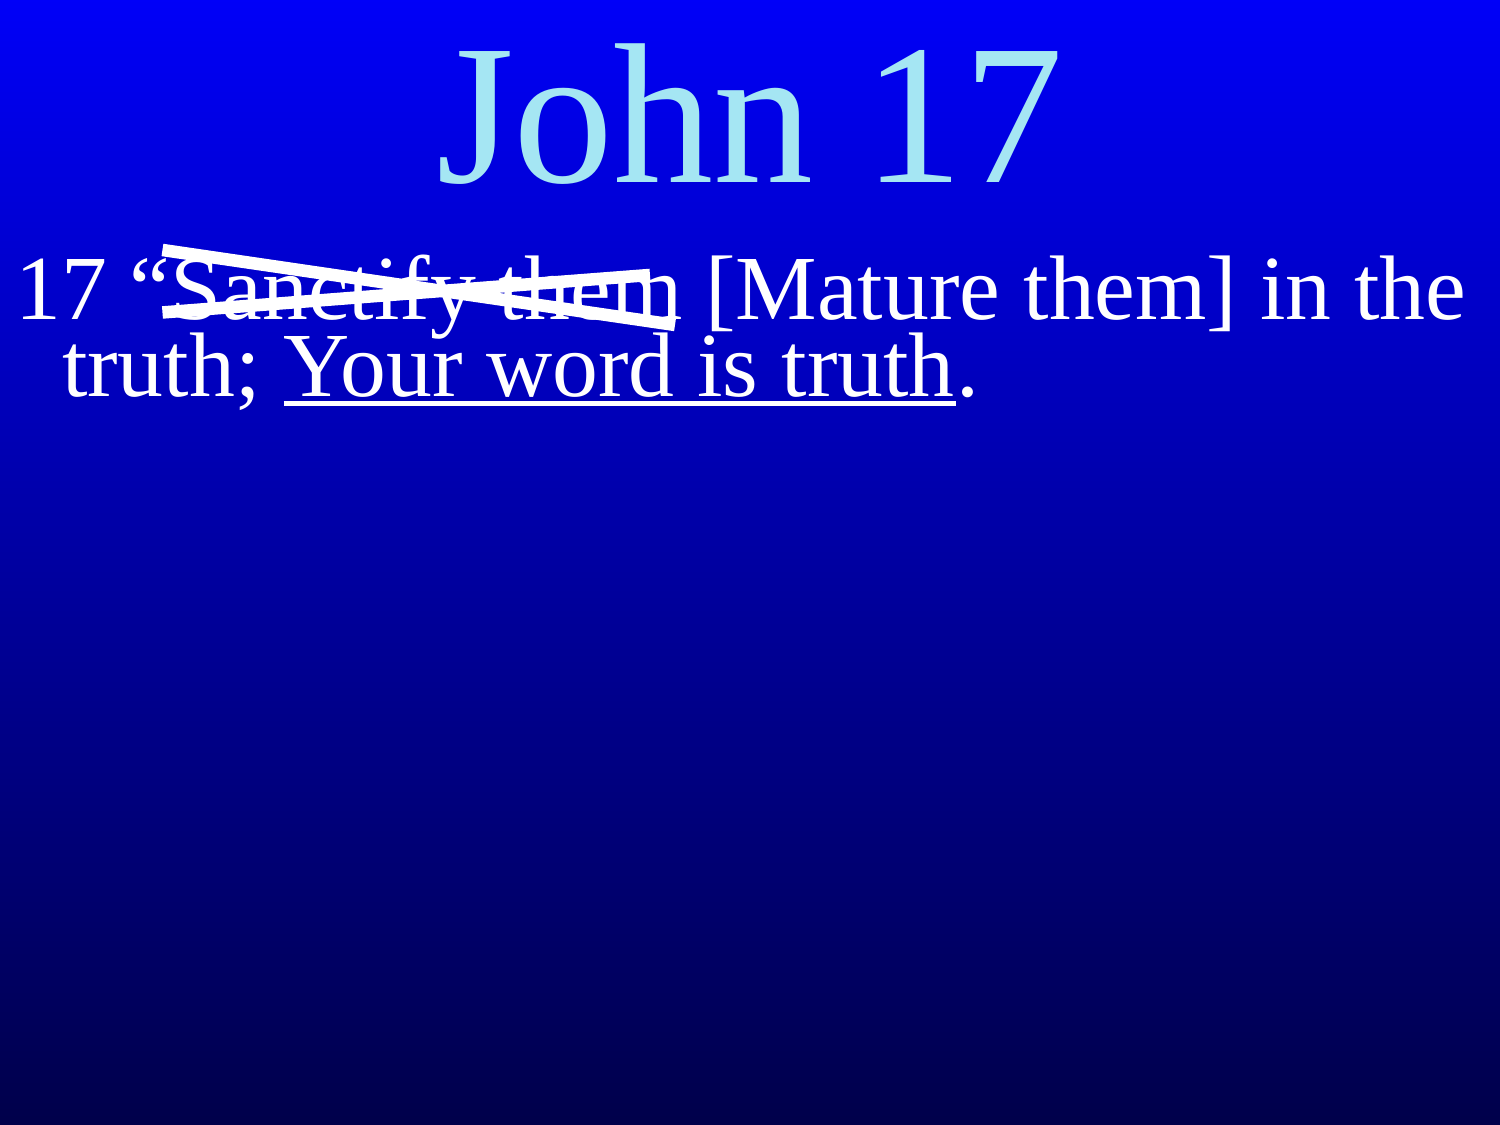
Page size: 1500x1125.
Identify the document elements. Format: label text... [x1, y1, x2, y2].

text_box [162, 249, 676, 326]
list 17 “Sanctify them [Mature them] in the truth; Your word is truth. [0, 249, 1500, 1051]
title John 17 [0, 0, 1500, 249]
